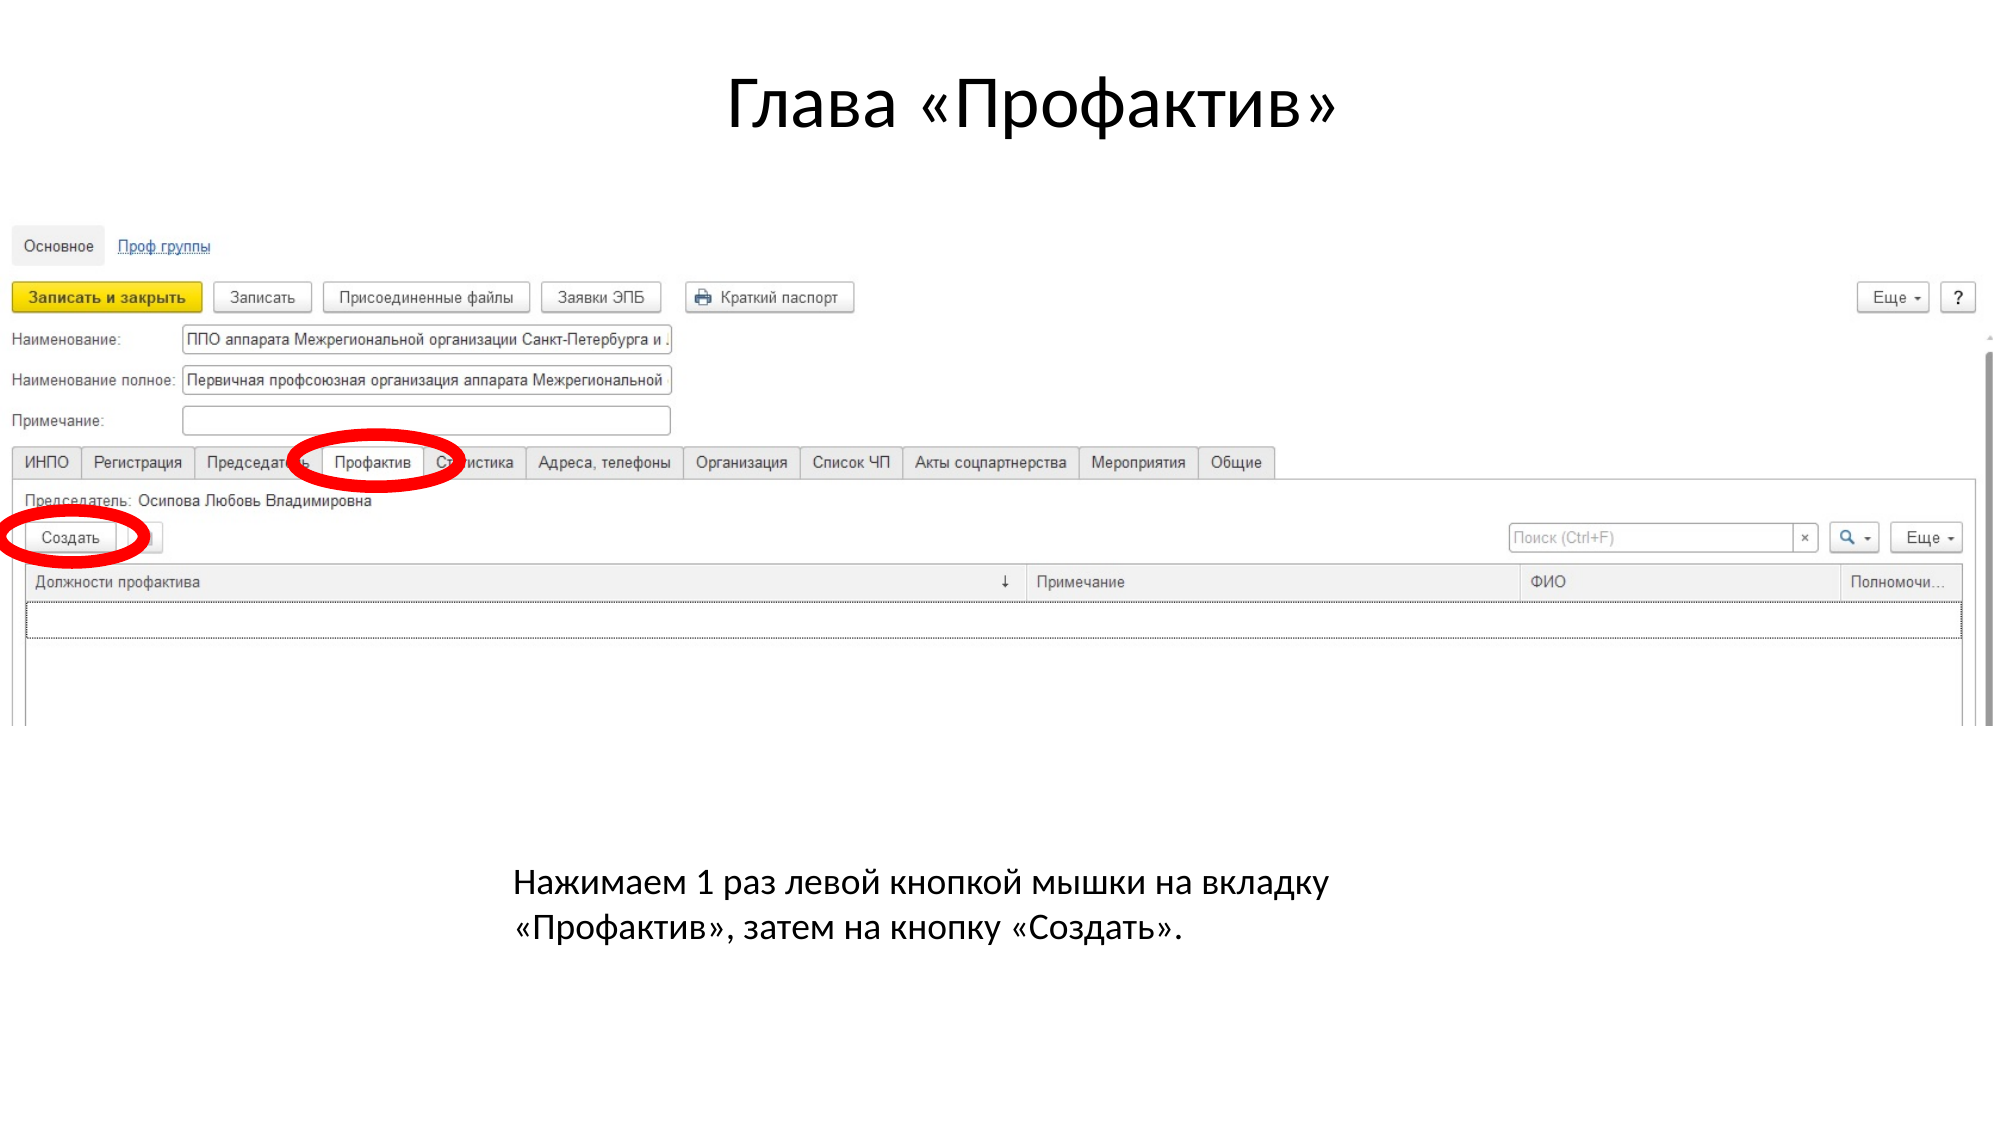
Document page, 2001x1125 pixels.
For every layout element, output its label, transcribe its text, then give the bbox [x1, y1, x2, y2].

text_box Глава «Профактив» [262, 45, 1808, 150]
picture [0, 217, 2000, 726]
text_box Нажимаем 1 раз левой кнопкой мышки на вкладку «Профактив», затем на кнопку «Создать». [498, 850, 1502, 955]
